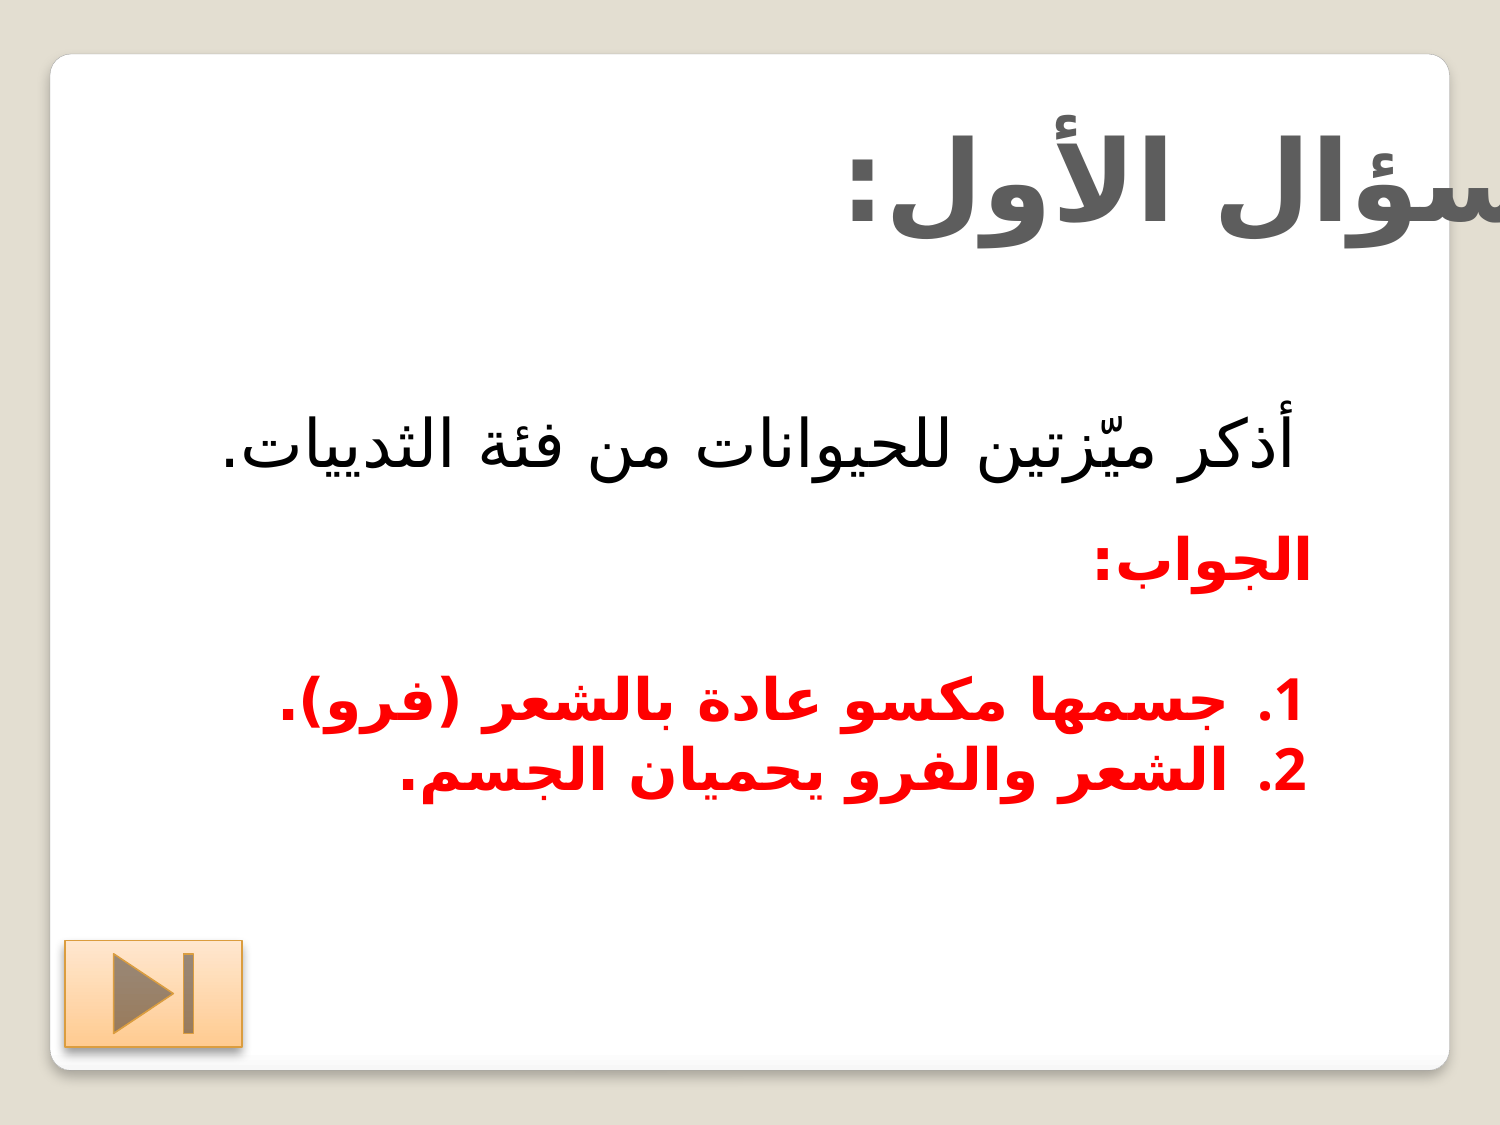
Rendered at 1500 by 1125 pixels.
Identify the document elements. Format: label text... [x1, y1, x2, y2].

text_box أذكر ميّزتين للحيوانات من فئة الثدييات. [44, 353, 1451, 489]
text_box الجواب: جسمها مكسو عادة بالشعر (فرو). الشعر والفرو يحميان الجسم. [159, 515, 1329, 810]
text_box السؤال الأول: [825, 101, 1500, 252]
text_box [64, 940, 243, 1048]
